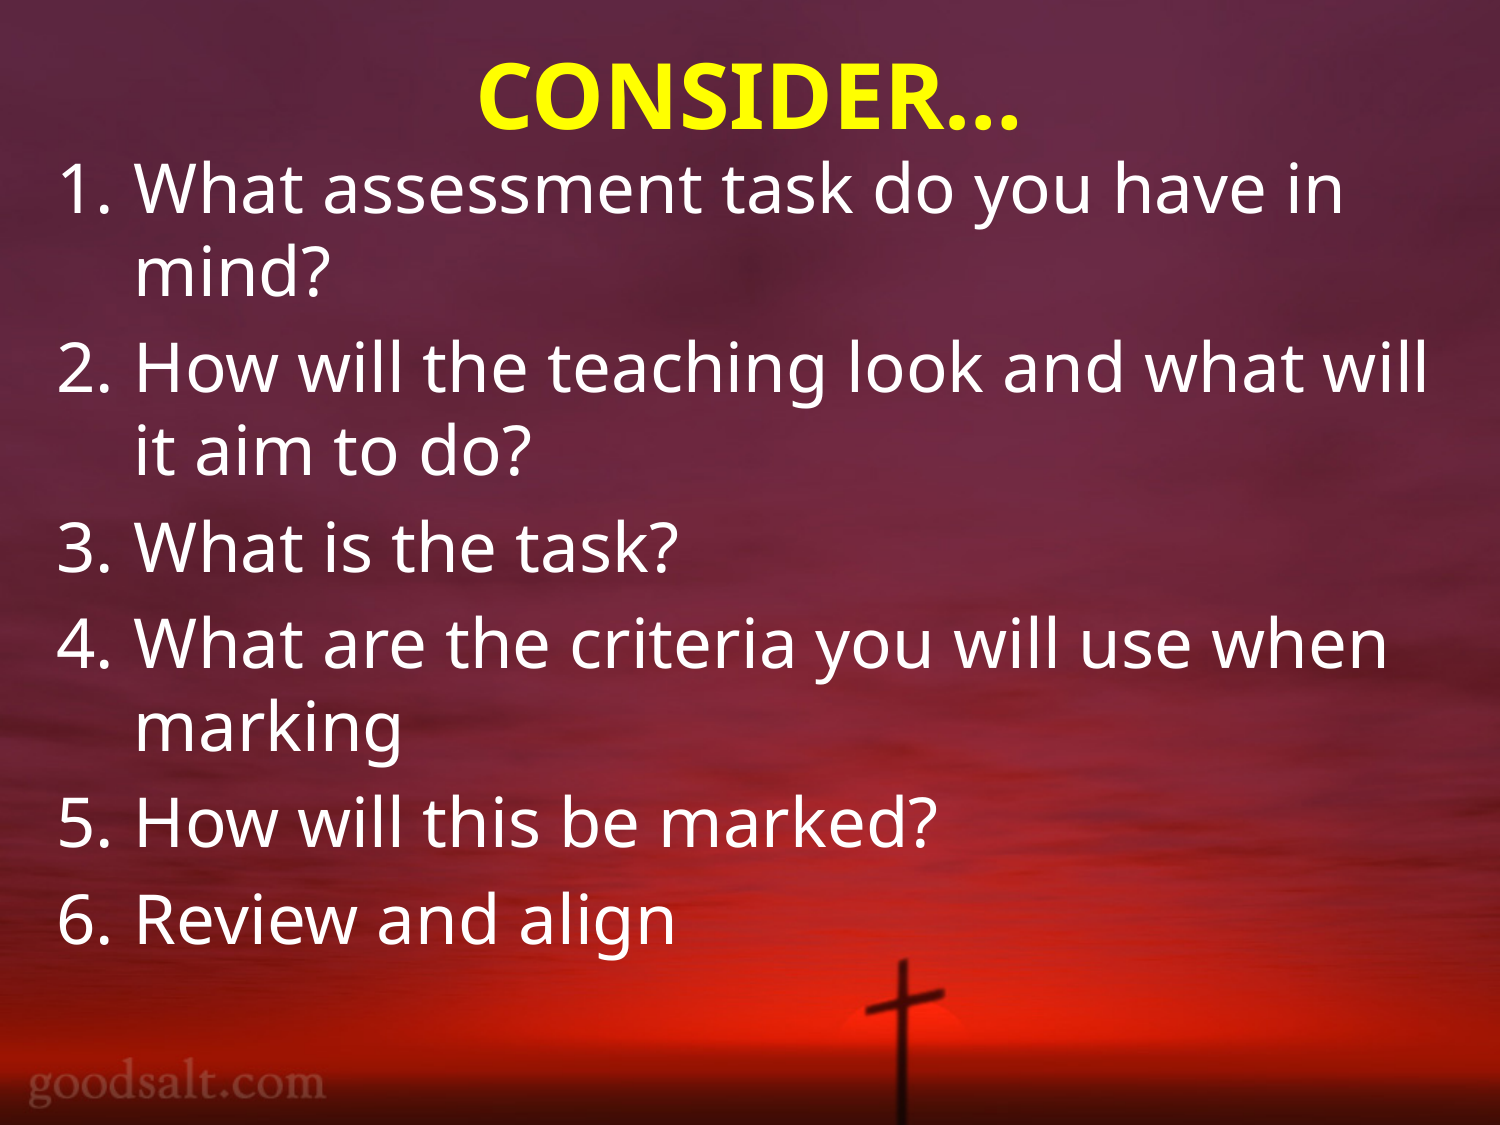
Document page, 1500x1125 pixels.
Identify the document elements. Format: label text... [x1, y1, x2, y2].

list What assessment task do you have in mind? How will the teaching look and what will it aim to do? What is the task? What are the criteria you will use when marking How will this be marked? Review and align [41, 137, 1471, 975]
picture [0, 0, 1500, 1125]
title CONSIDER… [112, 30, 1388, 137]
